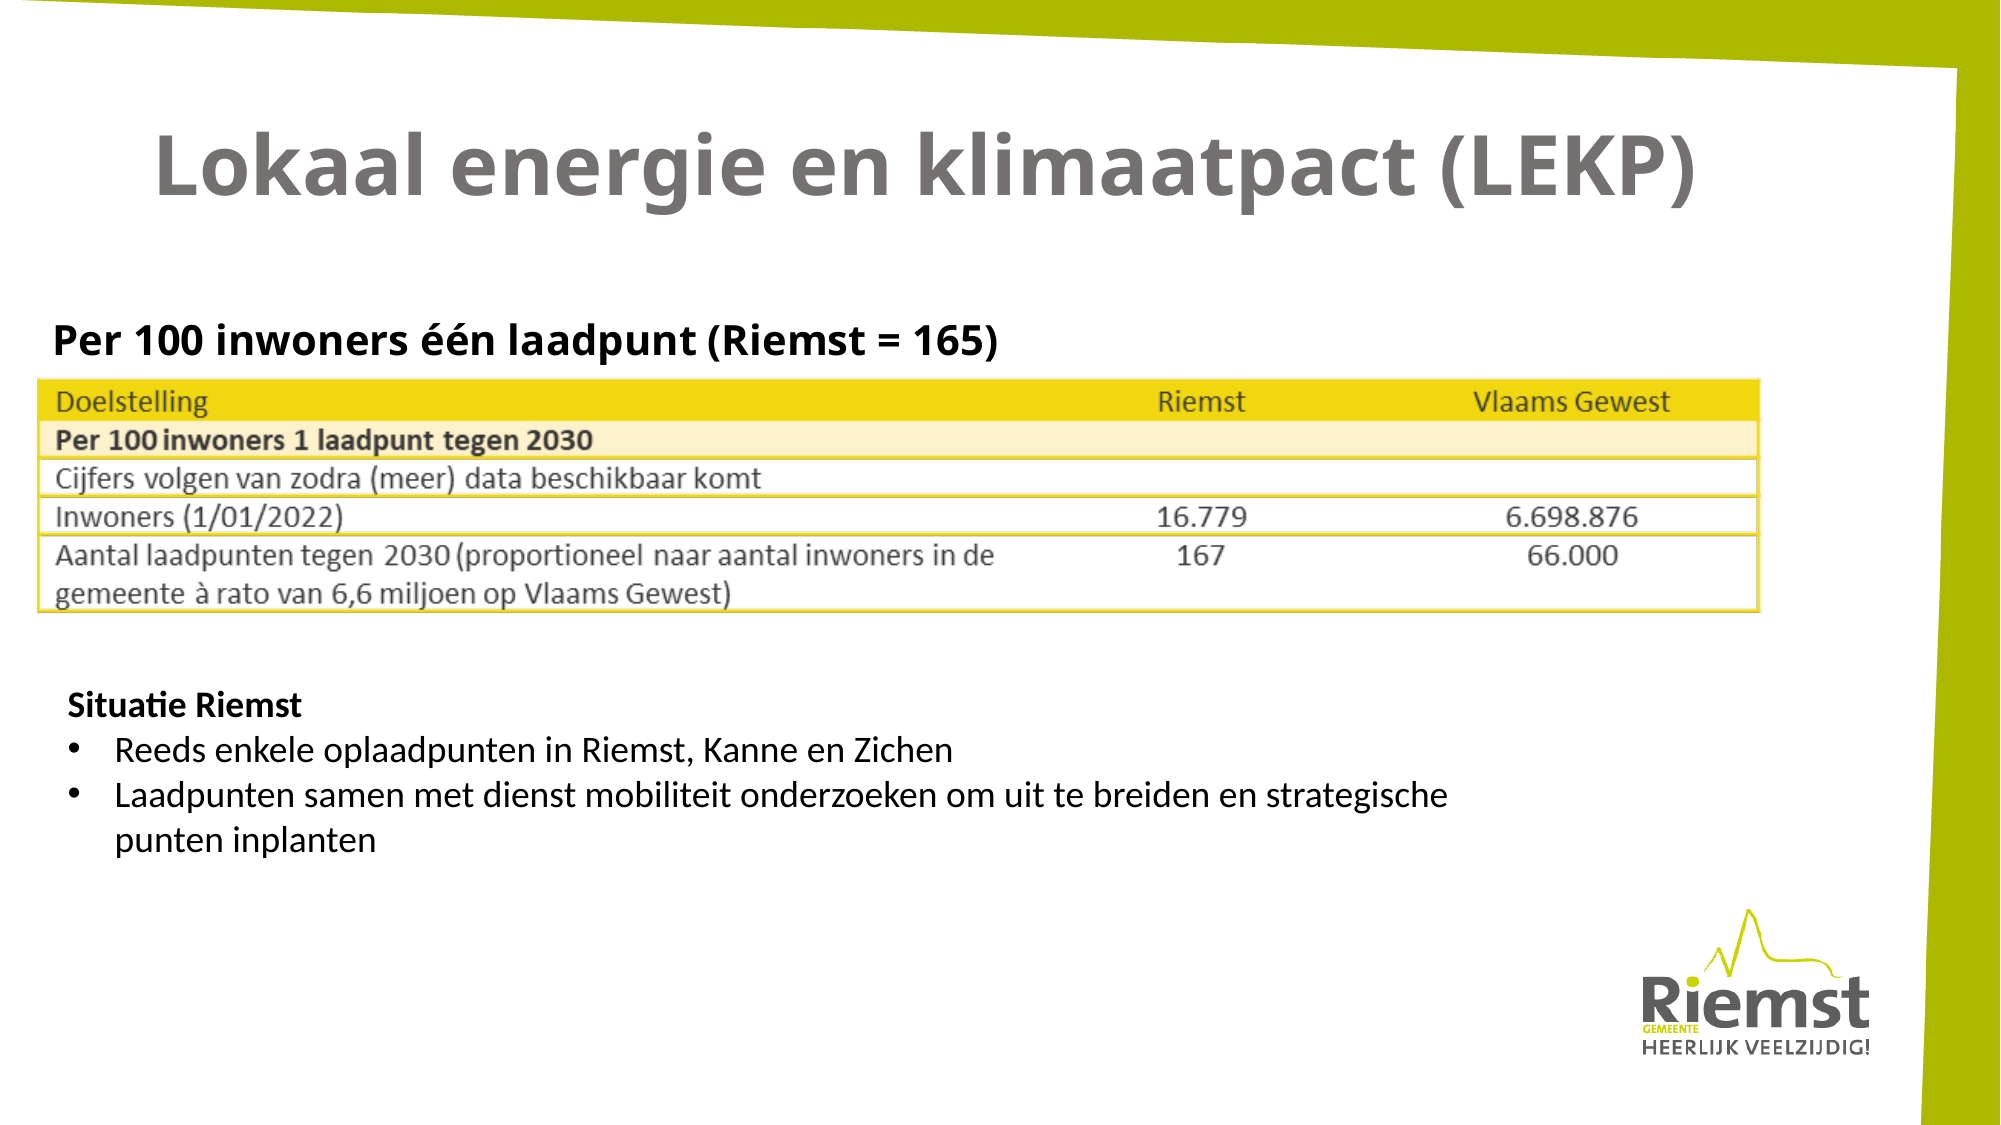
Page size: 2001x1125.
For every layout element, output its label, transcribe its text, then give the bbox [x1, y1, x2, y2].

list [37, 372, 1763, 633]
text_box Per 100 inwoners één laadpunt (Riemst = 165) [37, 306, 1346, 372]
text_box Situatie Riemst Reeds enkele oplaadpunten in Riemst, Kanne en Zichen Laadpunten samen met dienst mobiliteit onderzoeken om uit te breiden en strategische punten inplanten [52, 672, 1536, 913]
title Lokaal energie en klimaatpact (LEKP) [137, 59, 1863, 278]
picture [1, 0, 2000, 1125]
